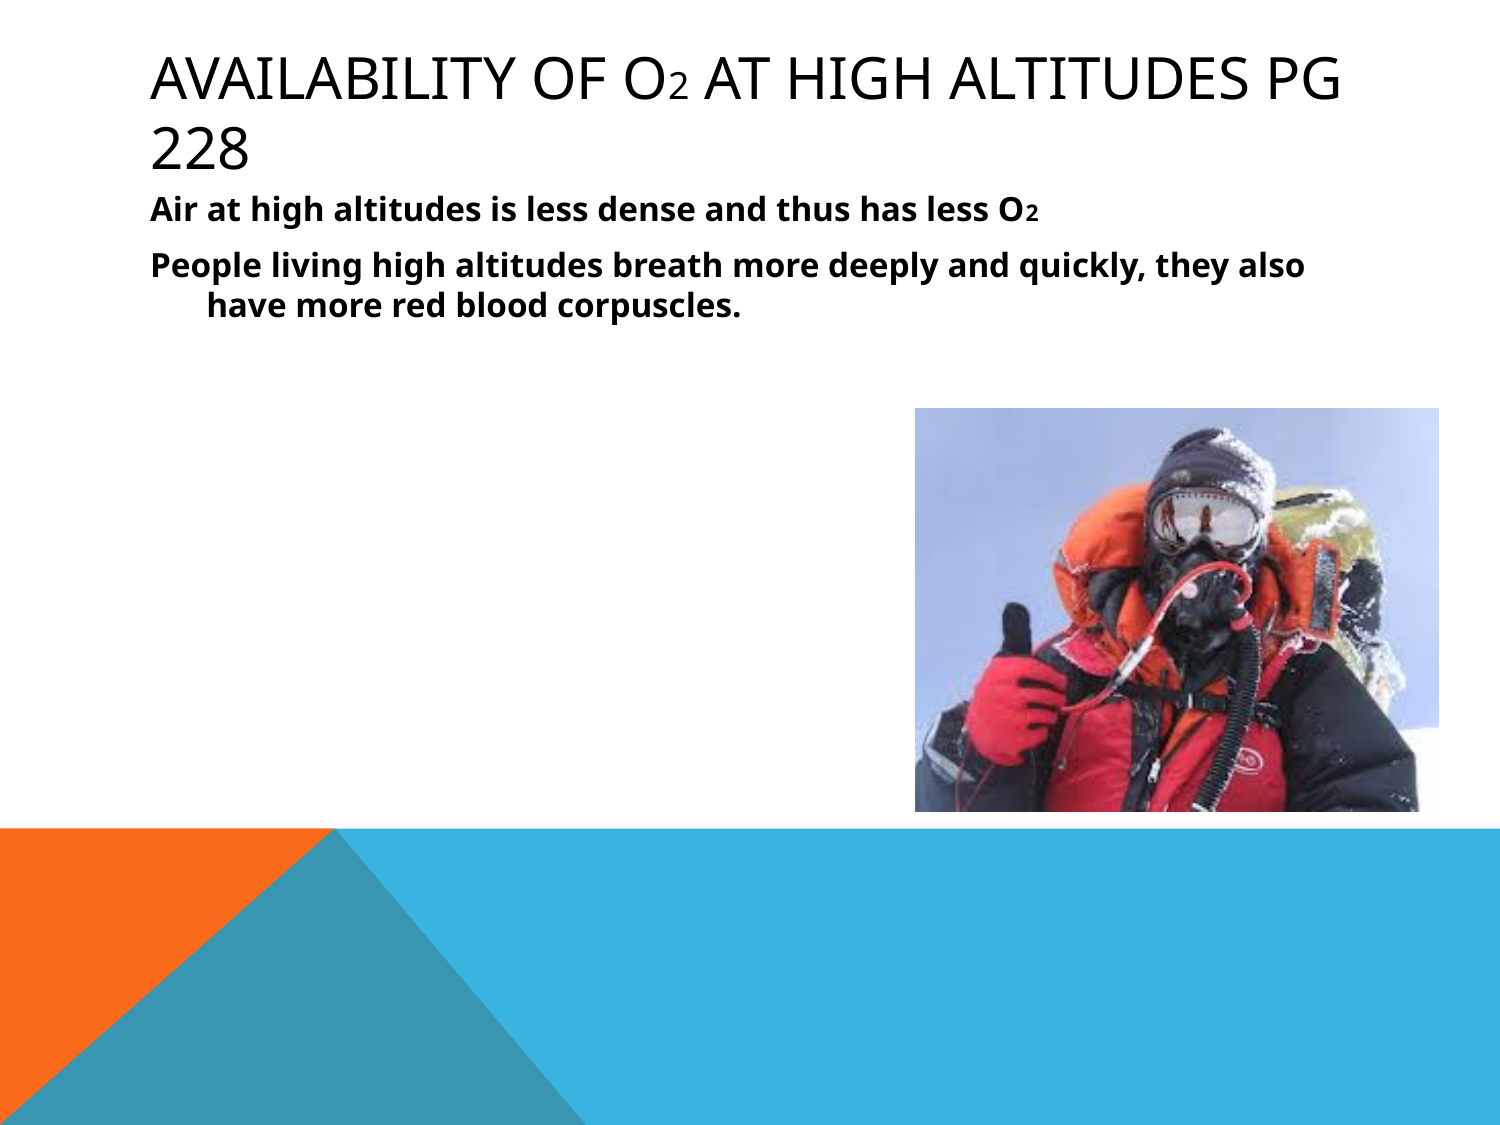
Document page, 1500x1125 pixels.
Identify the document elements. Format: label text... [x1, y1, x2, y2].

picture [915, 408, 1439, 812]
title Availability of O2 at high altitudes pg 228 [135, 66, 1370, 157]
list Air at high altitudes is less dense and thus has less O2 People living high altitudes breath more deeply and quickly, they also have more red blood corpuscles. [135, 180, 1369, 768]
